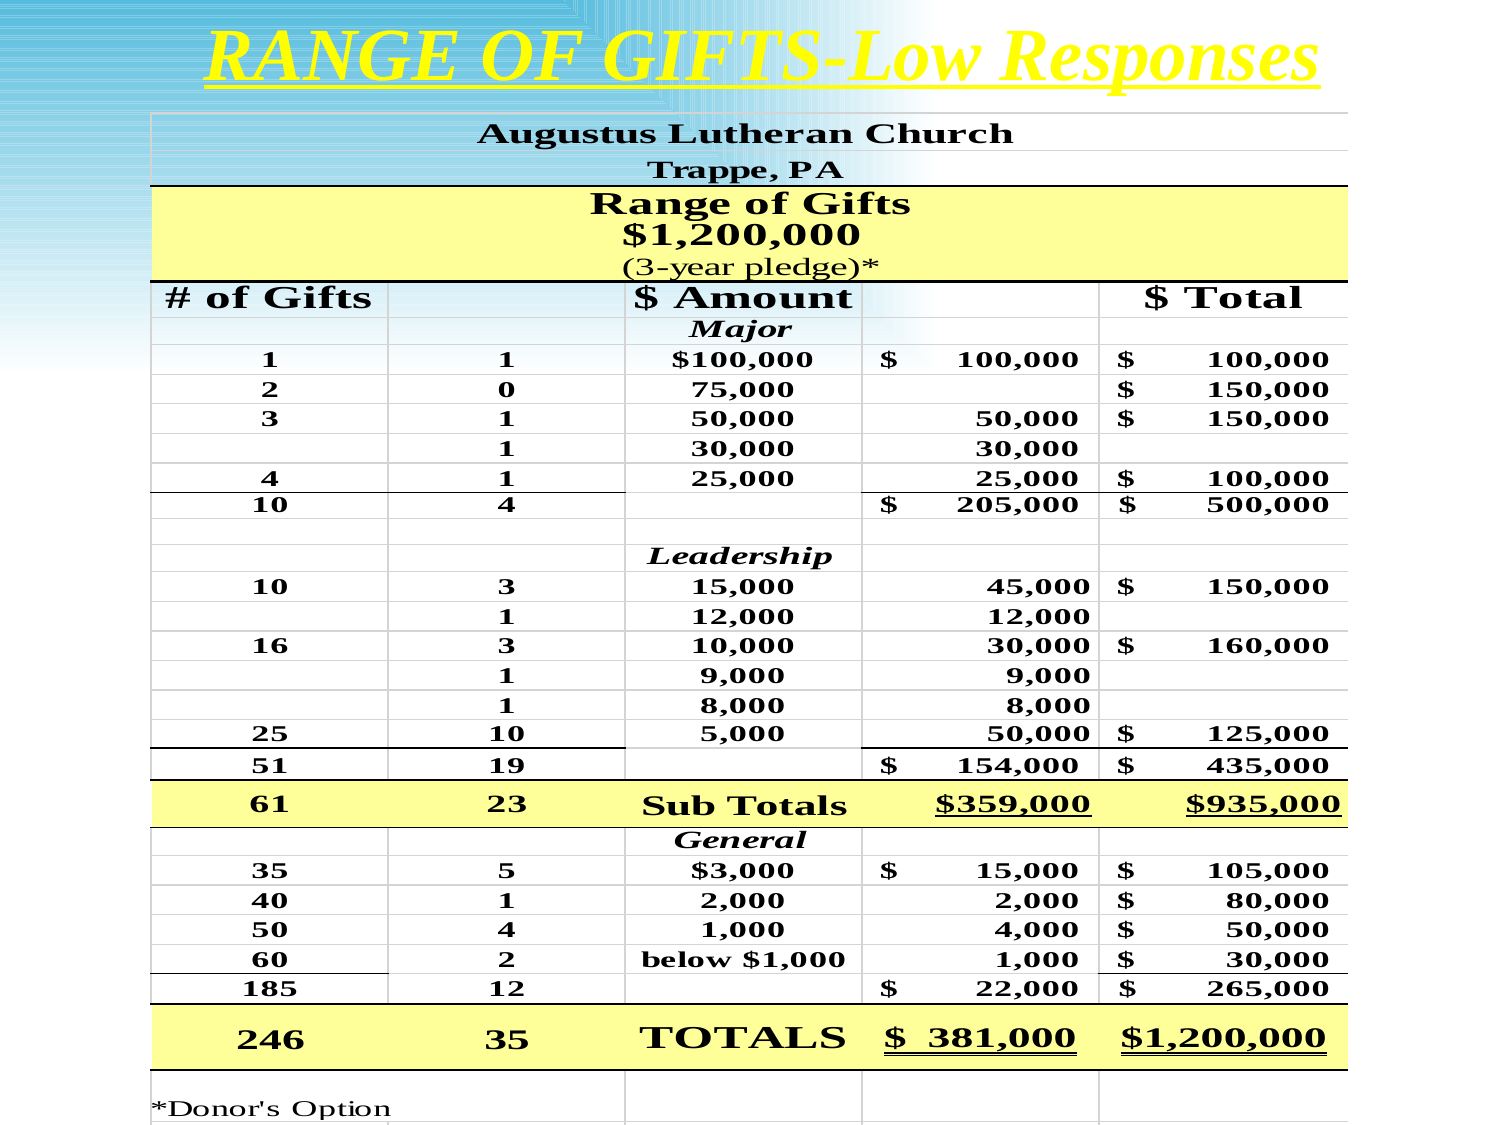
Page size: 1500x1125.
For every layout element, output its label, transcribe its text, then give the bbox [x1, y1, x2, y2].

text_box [149, 112, 1351, 1125]
title RANGE OF GIFTS-Low Responses [87, 4, 1438, 97]
